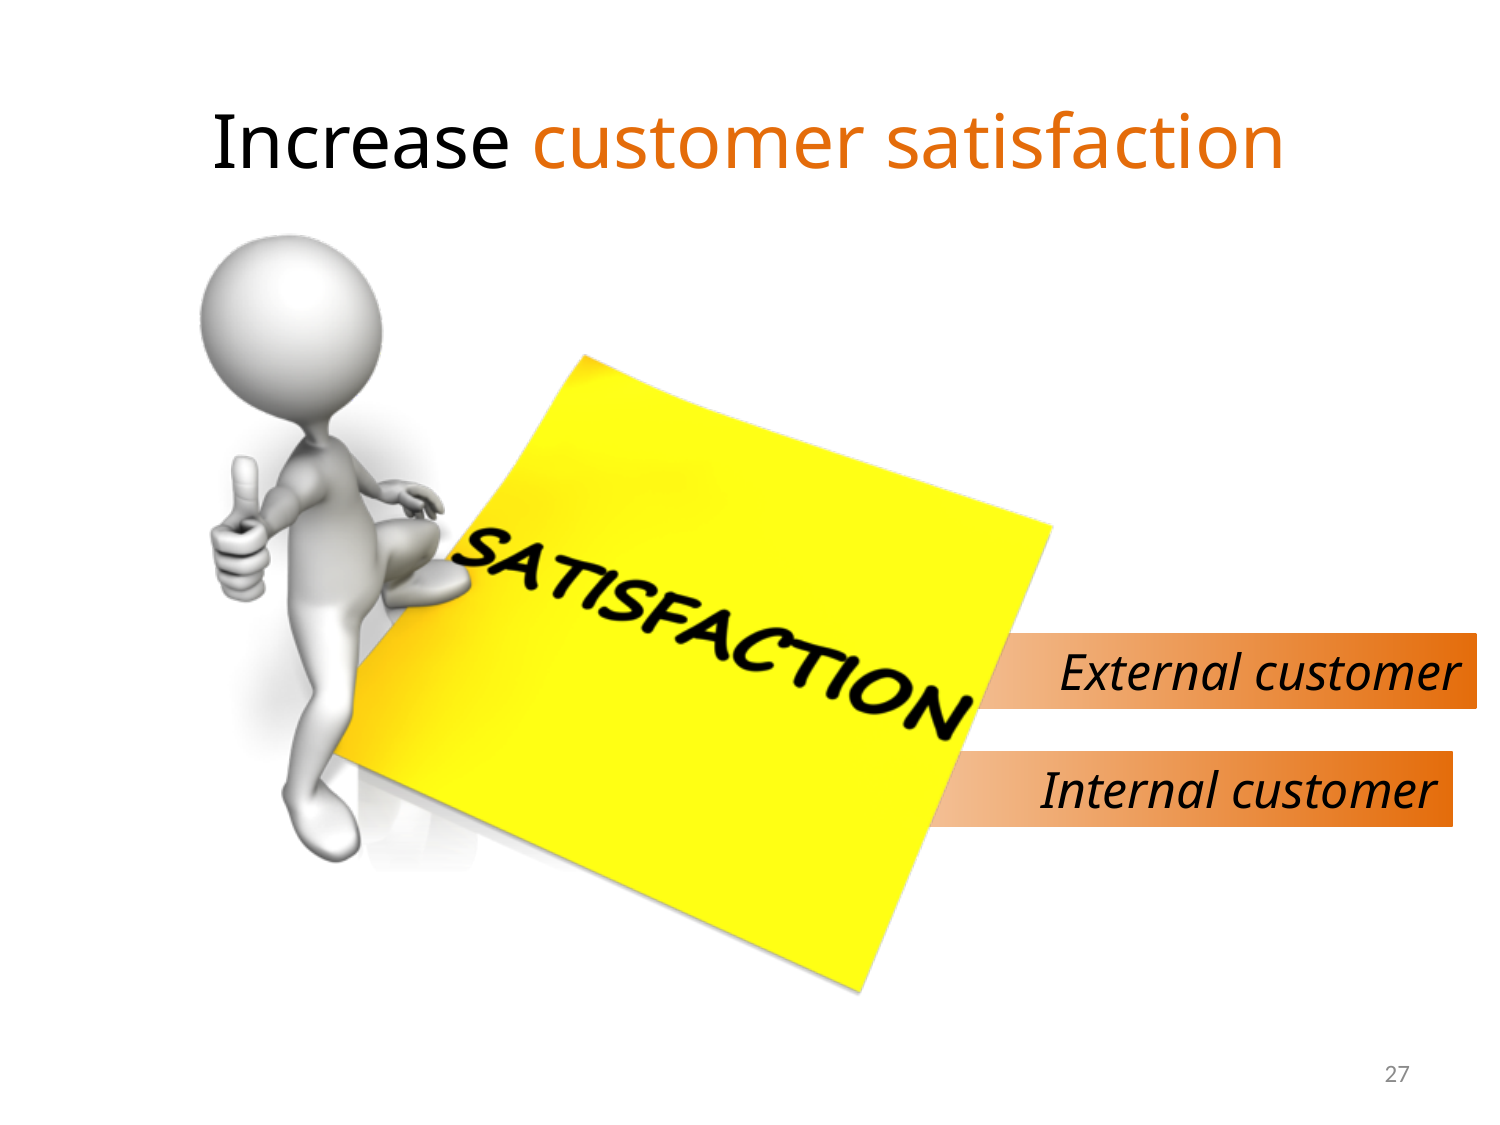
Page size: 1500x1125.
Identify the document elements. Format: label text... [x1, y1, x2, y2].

picture [194, 231, 1070, 1052]
title Increase customer satisfaction [75, 45, 1425, 233]
text_box External customer [1074, 633, 1477, 709]
text_box Internal customer [1074, 751, 1453, 827]
slide_number 26 [1074, 1042, 1425, 1103]
